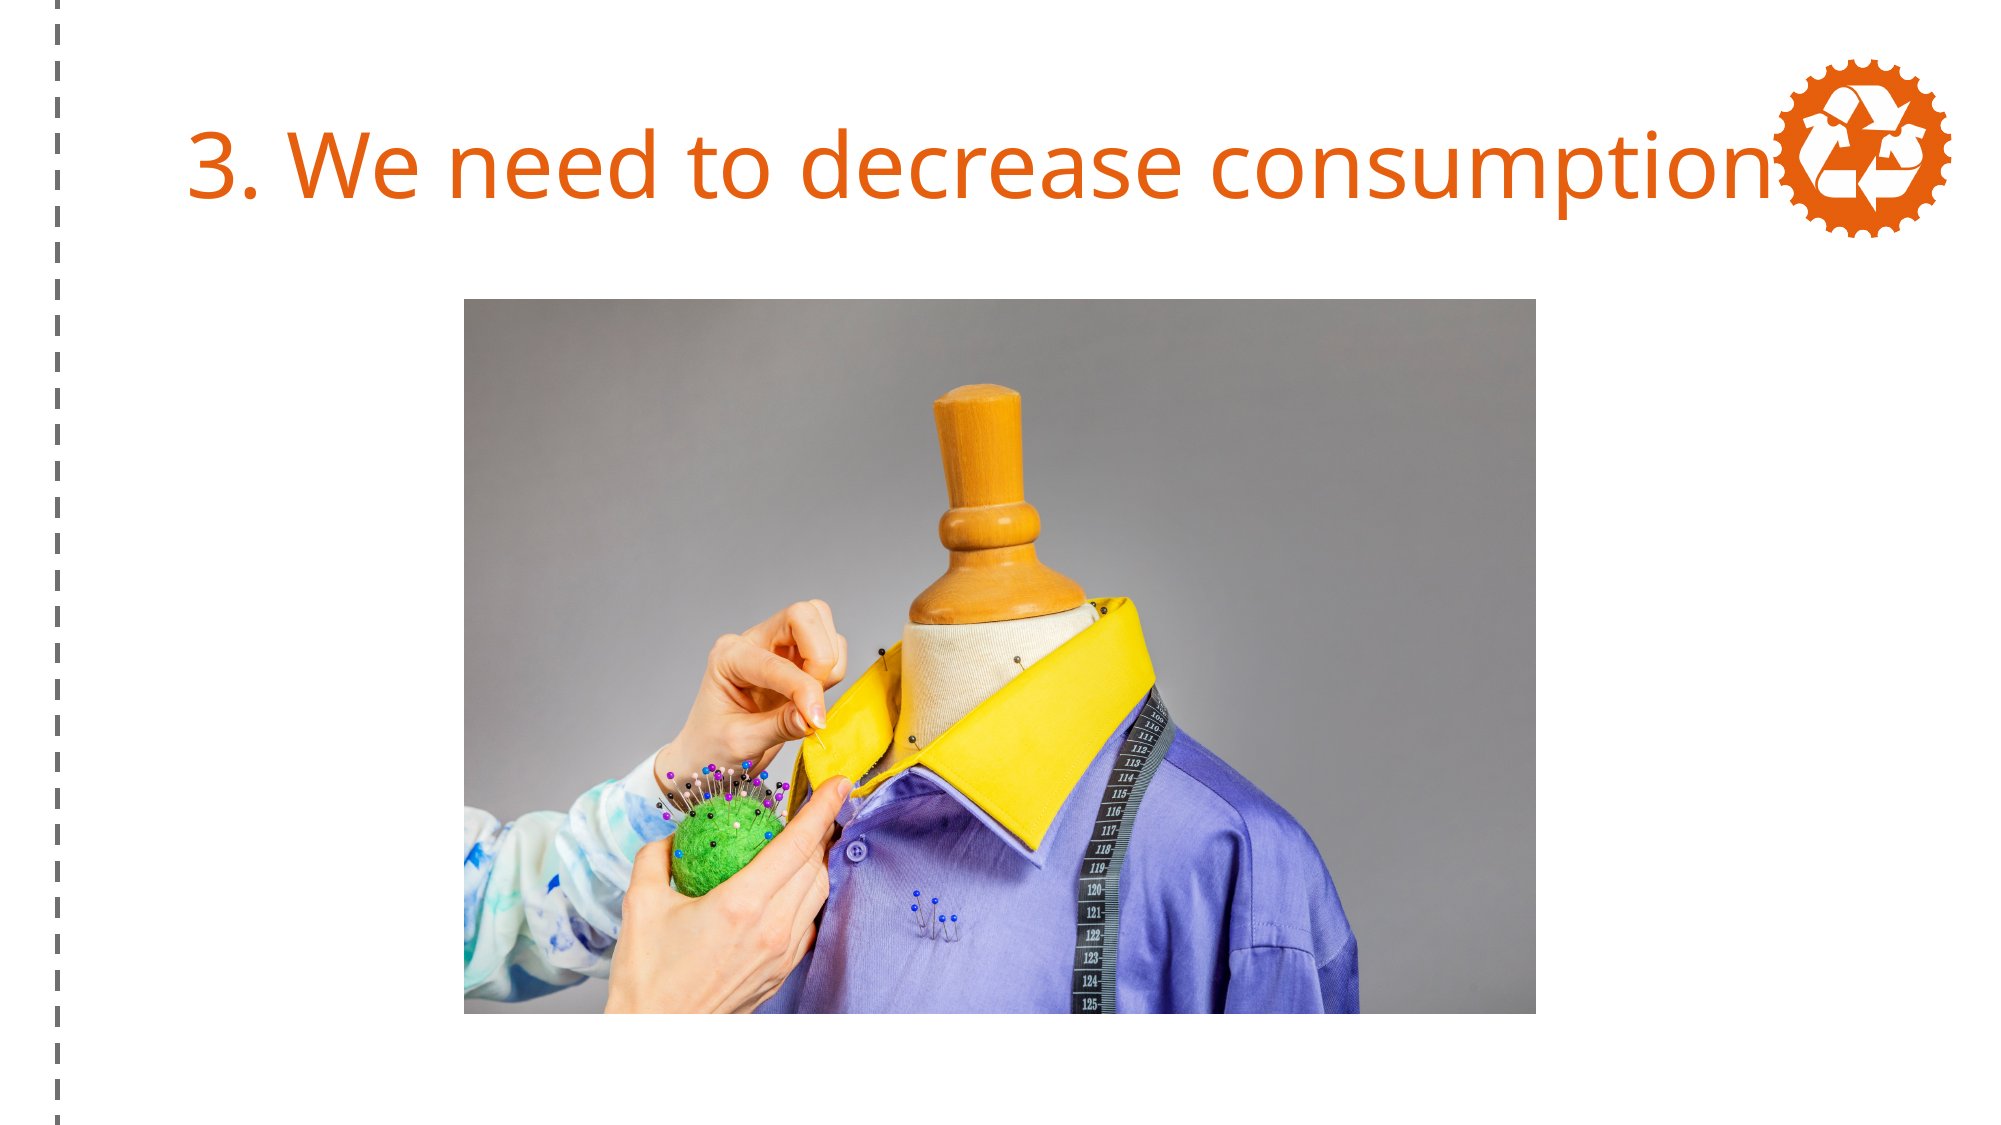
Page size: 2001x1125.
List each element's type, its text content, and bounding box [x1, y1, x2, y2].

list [464, 299, 1536, 1014]
picture [1863, 59, 1952, 238]
title 3. We need to decrease consumption [171, 59, 1863, 278]
